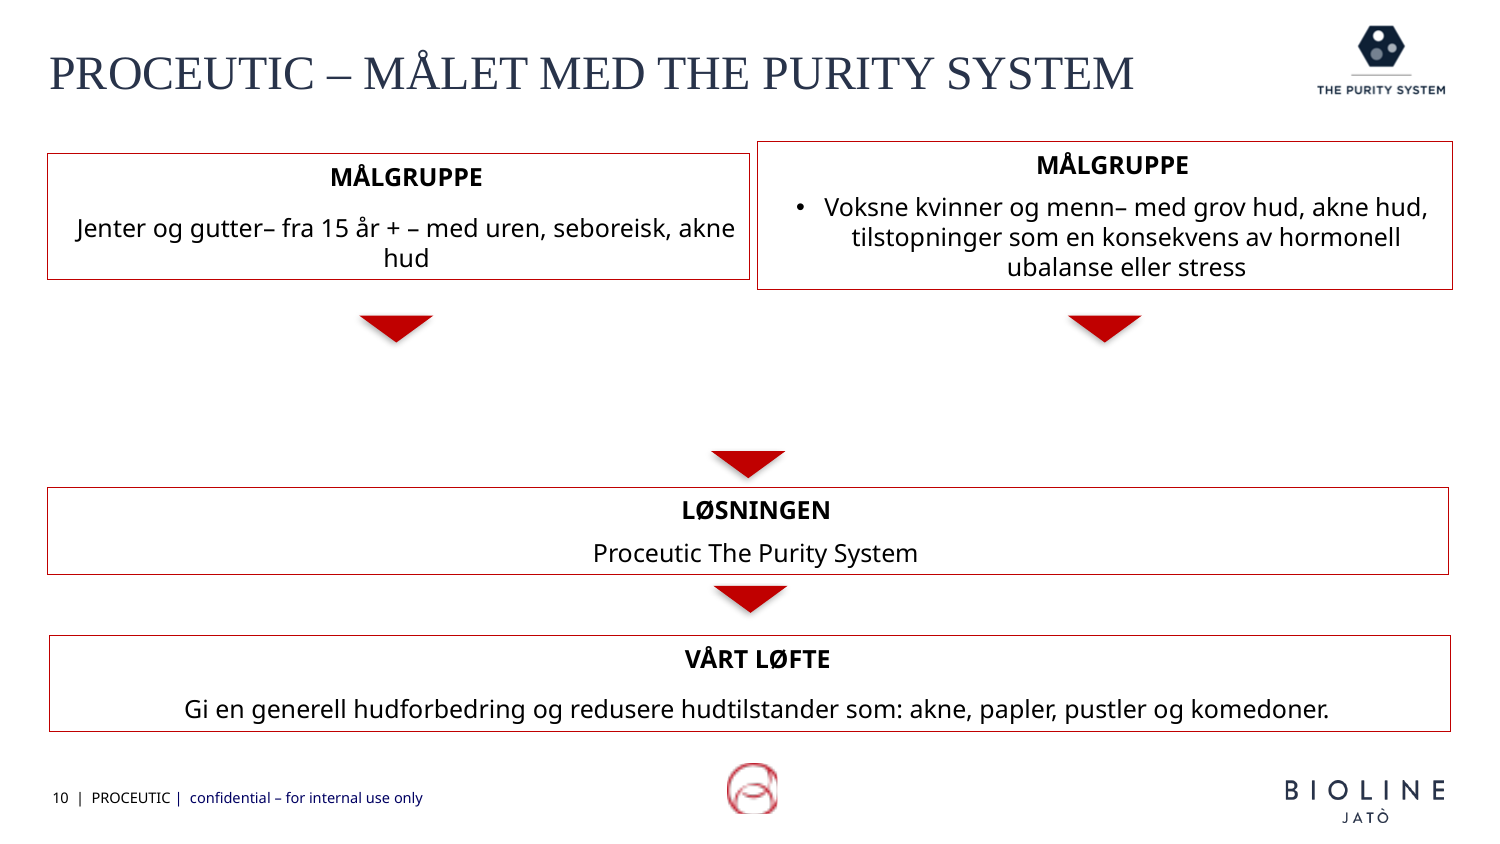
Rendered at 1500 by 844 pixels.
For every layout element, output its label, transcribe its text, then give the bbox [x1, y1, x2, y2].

picture [1310, 6, 1453, 102]
text_box [712, 585, 789, 614]
text_box LØSNINGEN Proceutic The Purity System [47, 487, 1449, 575]
text_box [358, 314, 435, 344]
text_box MÅLGRUPPE Voksne kvinner og menn– med grov hud, akne hud, tilstopninger som en konsekvens av hormonell ubalanse eller stress [757, 141, 1453, 290]
text_box VÅRT LØFTE Gi en generell hudforbedring og redusere hudtilstander som: akne, papler, pustler og komedoner. [49, 635, 1451, 732]
text_box MÅLGRUPPE Jenter og gutter– fra 15 år + – med uren, seboreisk, akne hud [47, 153, 750, 280]
text_box [710, 450, 787, 479]
text_box PROCEUTIC – MÅLET MED THE PURITY SYSTEM [34, 22, 1306, 107]
text_box [1066, 314, 1143, 344]
